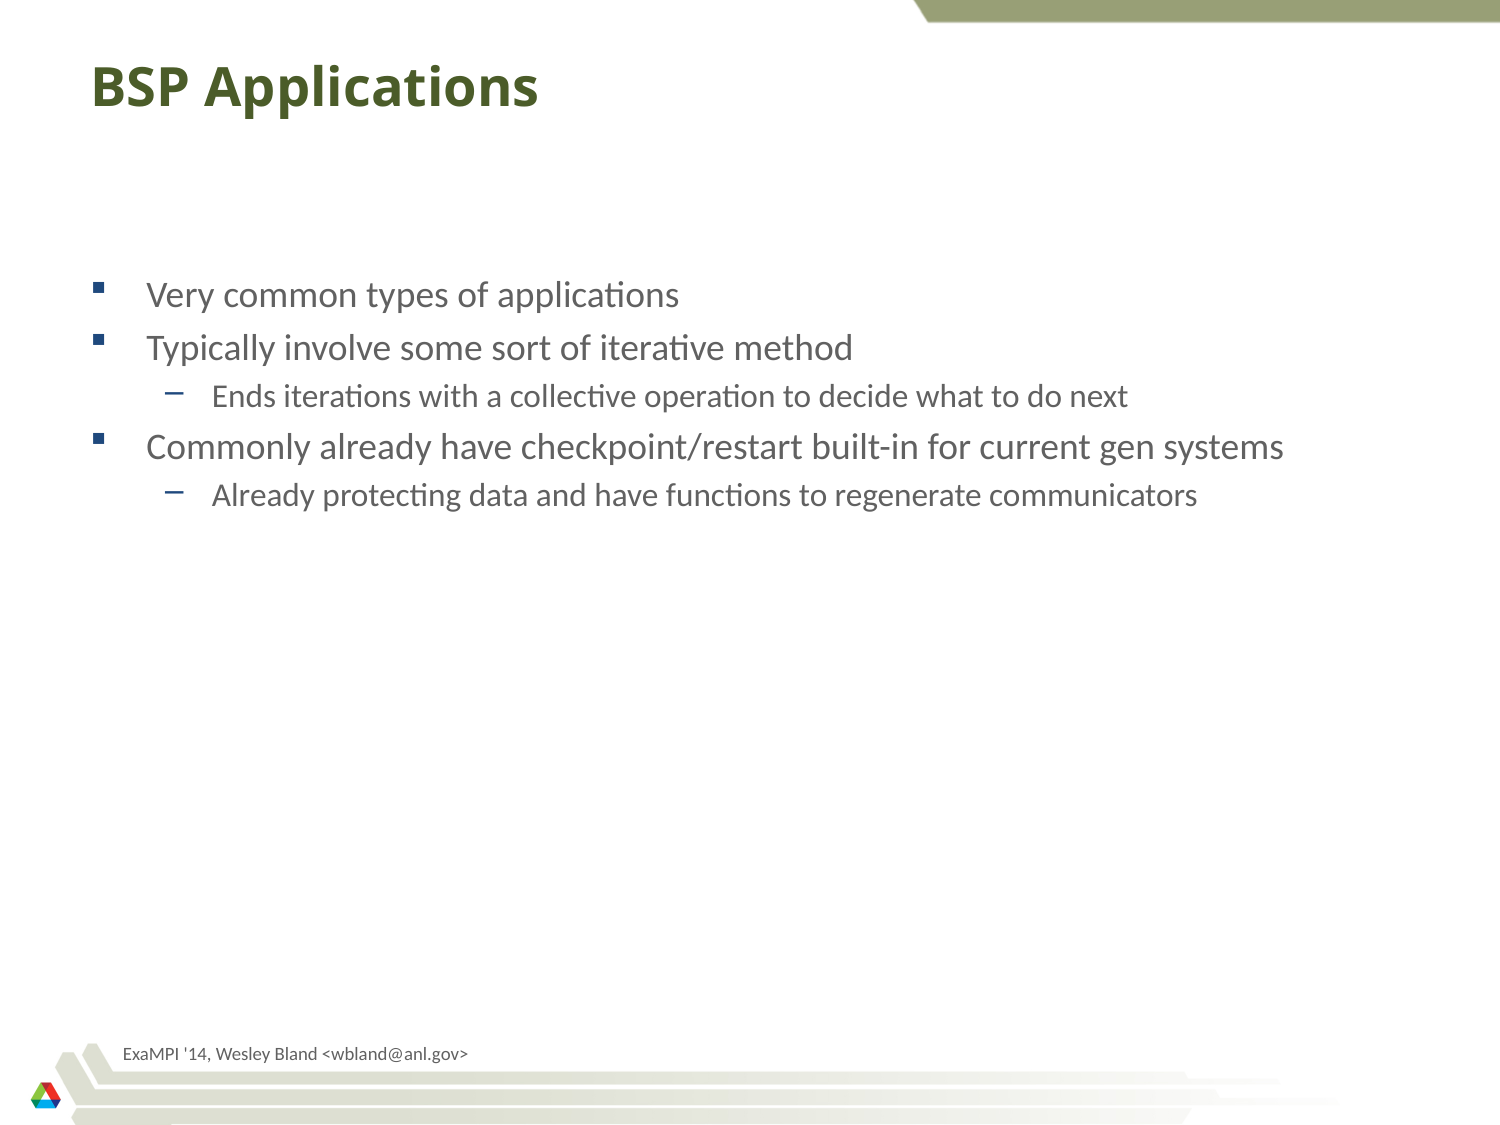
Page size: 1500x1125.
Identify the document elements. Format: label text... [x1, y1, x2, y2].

footer ExaMPI '14, Wesley Bland <wbland@anl.gov> [107, 1034, 1083, 1073]
list Very common types of applications Typically involve some sort of iterative method Ends iterations with a collective operation to decide what to do next Commonly already have checkpoint/restart built-in for current gen systems Already protecting data and have functions to regenerate communicators [74, 262, 1426, 1006]
picture [0, 1037, 1500, 1125]
title BSP Applications [74, 44, 1426, 233]
picture [0, 0, 1500, 24]
